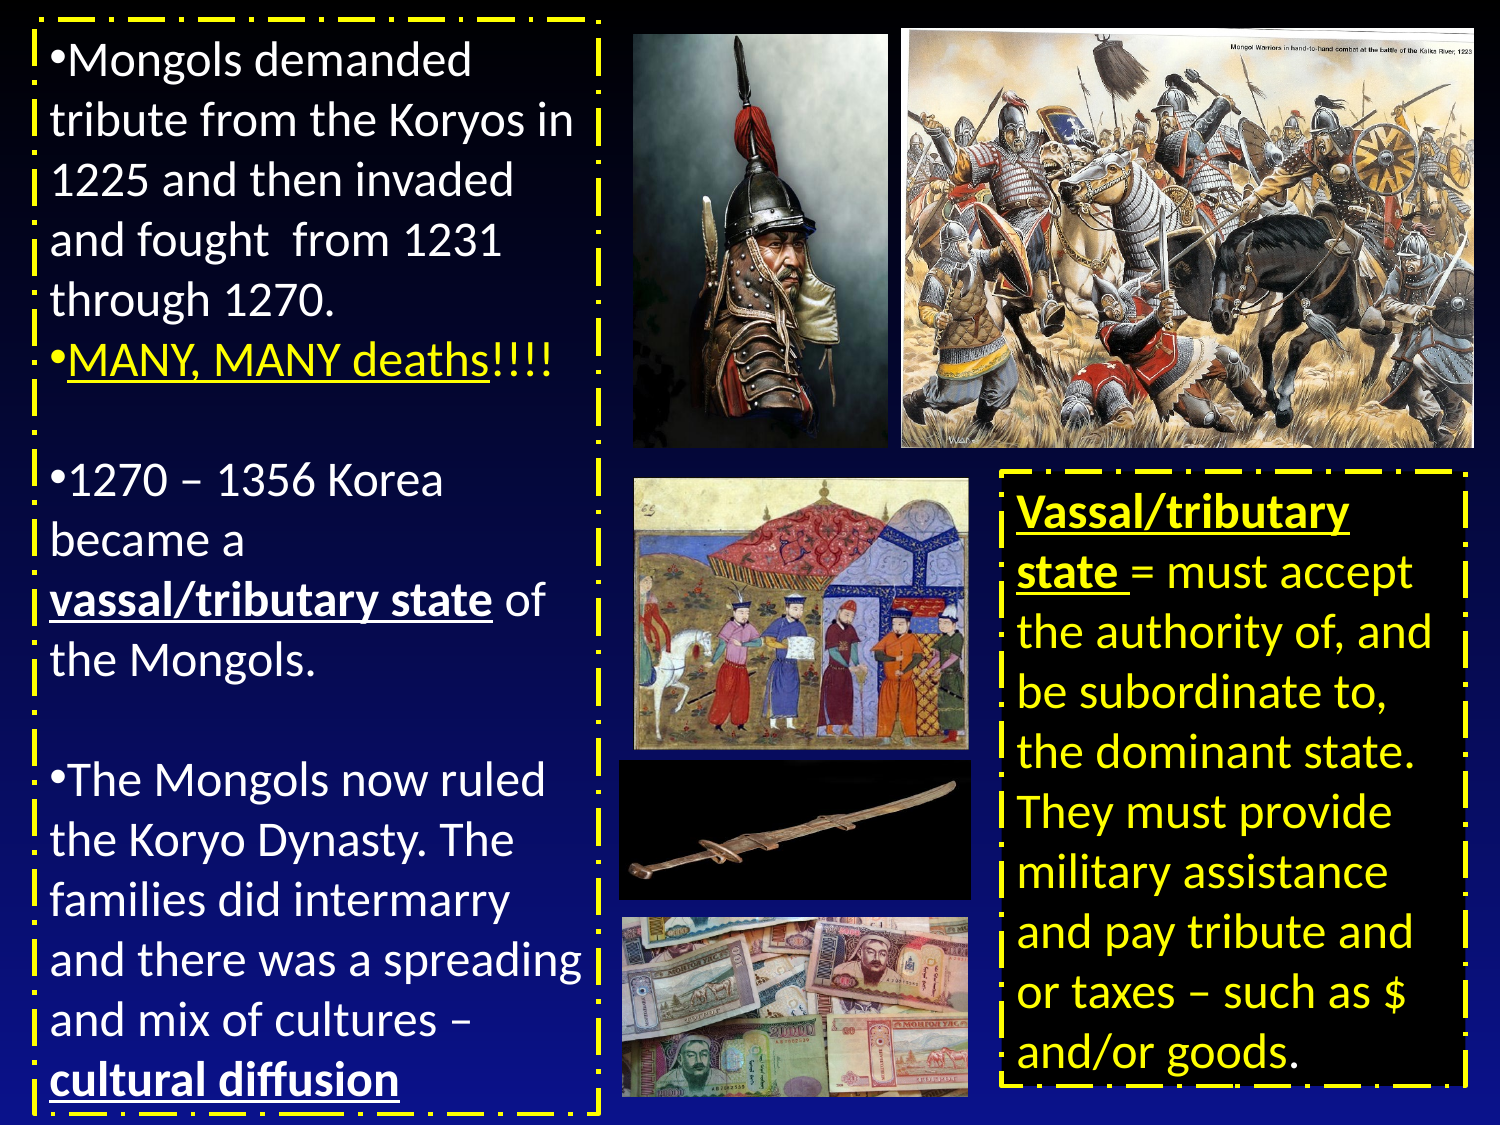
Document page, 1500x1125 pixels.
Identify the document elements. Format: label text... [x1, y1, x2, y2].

text_box Vassal/tributary state = must accept the authority of, and be subordinate to, the dominant state. They must provide military assistance and pay tribute and or taxes – such as $ and/or goods. [1001, 471, 1466, 1086]
picture [621, 916, 969, 1097]
text_box Mongols demanded tribute from the Koryos in 1225 and then invaded and fought from 1231 through 1270. MANY, MANY deaths!!!! 1270 – 1356 Korea became a vassal/tributary state of the Mongols. The Mongols now ruled the Koryo Dynasty. The families did intermarry and there was a spreading and mix of cultures – cultural diffusion [34, 19, 599, 1114]
picture [633, 34, 888, 448]
picture [619, 760, 971, 901]
picture [633, 477, 969, 751]
picture [901, 28, 1474, 448]
